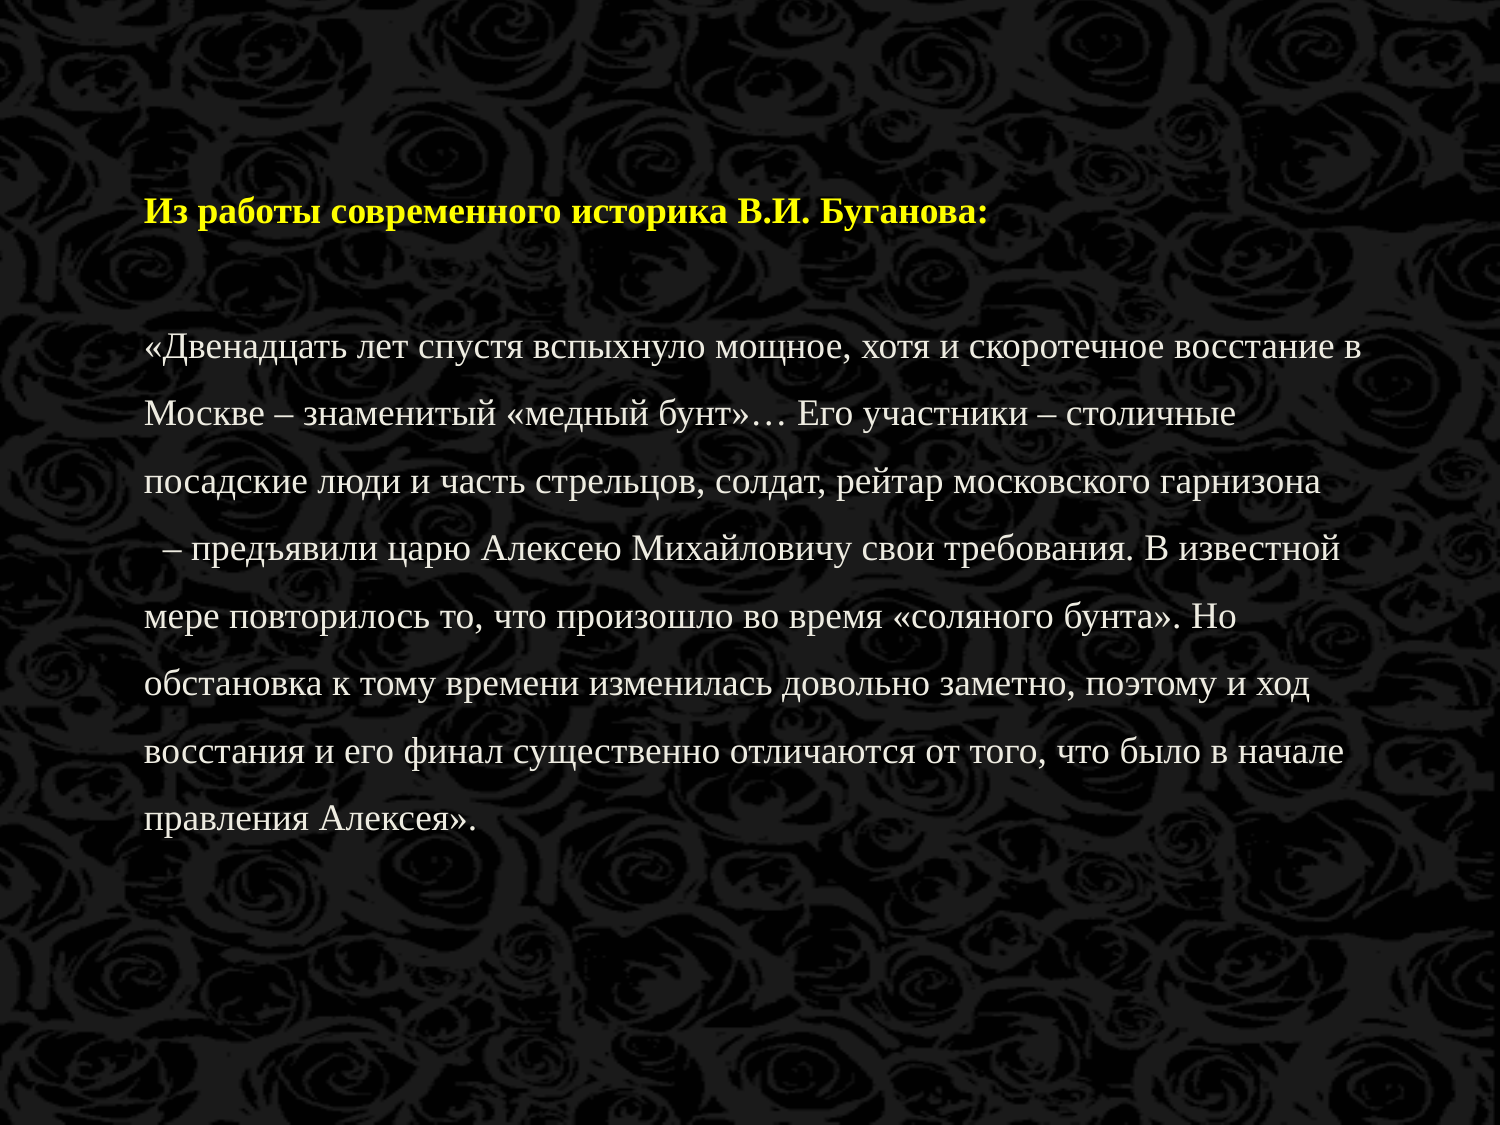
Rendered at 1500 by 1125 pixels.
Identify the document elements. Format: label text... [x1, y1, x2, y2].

text_box Из работы современного историка В.И. Буганова: «Двенадцать лет спустя вспыхнуло мощное, хотя и скоротечное восстание в Москве – знаменитый «медный бунт»… Его участники – столичные посадские люди и часть стрельцов, солдат, рейтар московского гарнизона – предъявили царю Алексею Михайловичу свои требования. В известной мере повторилось то, что произошло во время «соляного бунта». Но обстановка к тому времени изменилась довольно заметно, поэтому и ход восстания и его финал существенно отличаются от того, что было в начале правления Алексея». [128, 155, 1395, 846]
picture [0, 0, 1500, 1125]
